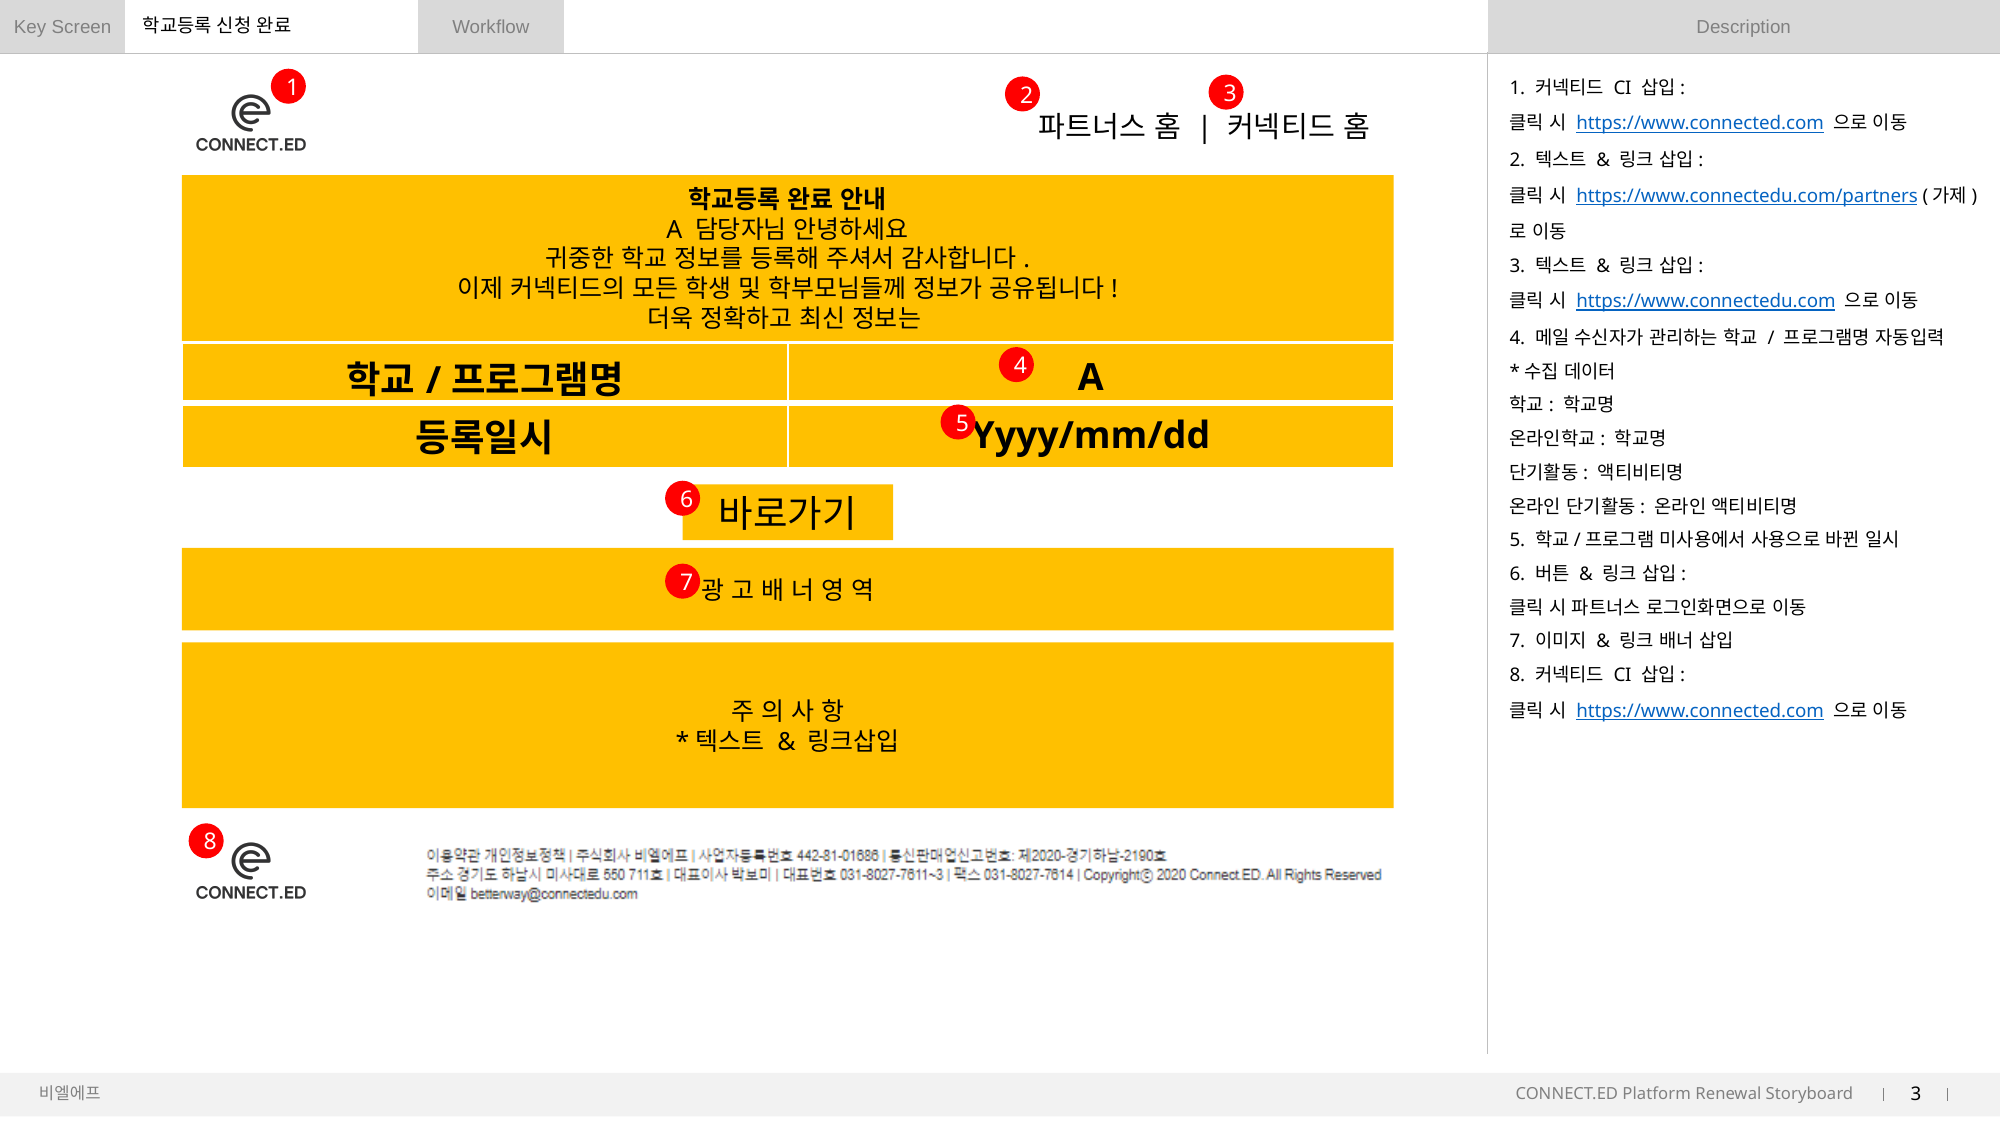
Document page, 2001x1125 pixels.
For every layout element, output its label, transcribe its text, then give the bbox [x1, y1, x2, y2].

text_box 광 고 배 너 영 역 [181, 547, 1395, 631]
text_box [181, 805, 1394, 943]
text_box 4 [997, 346, 1035, 384]
text_box 2 [1003, 75, 1042, 113]
text_box 바로가기 [682, 483, 894, 541]
text_box 5 [939, 403, 977, 441]
slide_number 3 [1885, 1077, 1947, 1112]
text_box 학교등록 신청 완료 [127, 2, 414, 50]
text_box 7 [664, 562, 702, 600]
text_box 주 의 사 항 *텍스트 & 링크삽입 [181, 641, 1395, 809]
text_box 파트너스 홈 | 커넥티드 홈 [1023, 100, 1394, 151]
text_box 학교등록 완료 안내 A 담당자님 안녕하세요 귀중한 학교 정보를 등록해 주셔서 감사합니다. 이제 커넥티드의 모든 학생 및 학부모님들께 정보가 공유됩니다! 더욱 정확하고 최신 정보는 [181, 174, 1395, 342]
table_header 등록일시 [183, 406, 787, 467]
table_header Yyyy/mm/dd [789, 406, 1393, 467]
table_header 학교/프로그램명 [183, 344, 787, 400]
text_box 1. 커넥티드 CI 삽입: 클릭 시 https://www.connected.com 으로 이동 2. 텍스트 & 링크 삽입: 클릭 시 https://www.connectedu.com/partners (가제)로 이동 3. 텍스트 & 링크 삽입: 클릭 시 https://www.connectedu.com 으로 이동 4. 메일 수신자가 관리하는 학교 / 프로그램명 자동입력 *수집 데이터 학교: 학교명 온라인학교: 학교명 단기활동: 액티비티명 온라인 단기활동: 온라인 액티비티명 5. 학교/프로그램 미사용에서 사용으로 바뀐 일시 6. 버튼 & 링크 삽입: 클릭 시 파트너스 로그인화면으로 이동 7. 이미지 & 링크 배너 삽입 8. 커넥티드 CI 삽입: 클릭 시 https://www.connected.com 으로 이동 [1494, 57, 1994, 765]
text_box 6 [664, 479, 702, 517]
picture [181, 57, 320, 195]
table_header A [789, 344, 1393, 400]
text_box 3 [1207, 73, 1245, 111]
